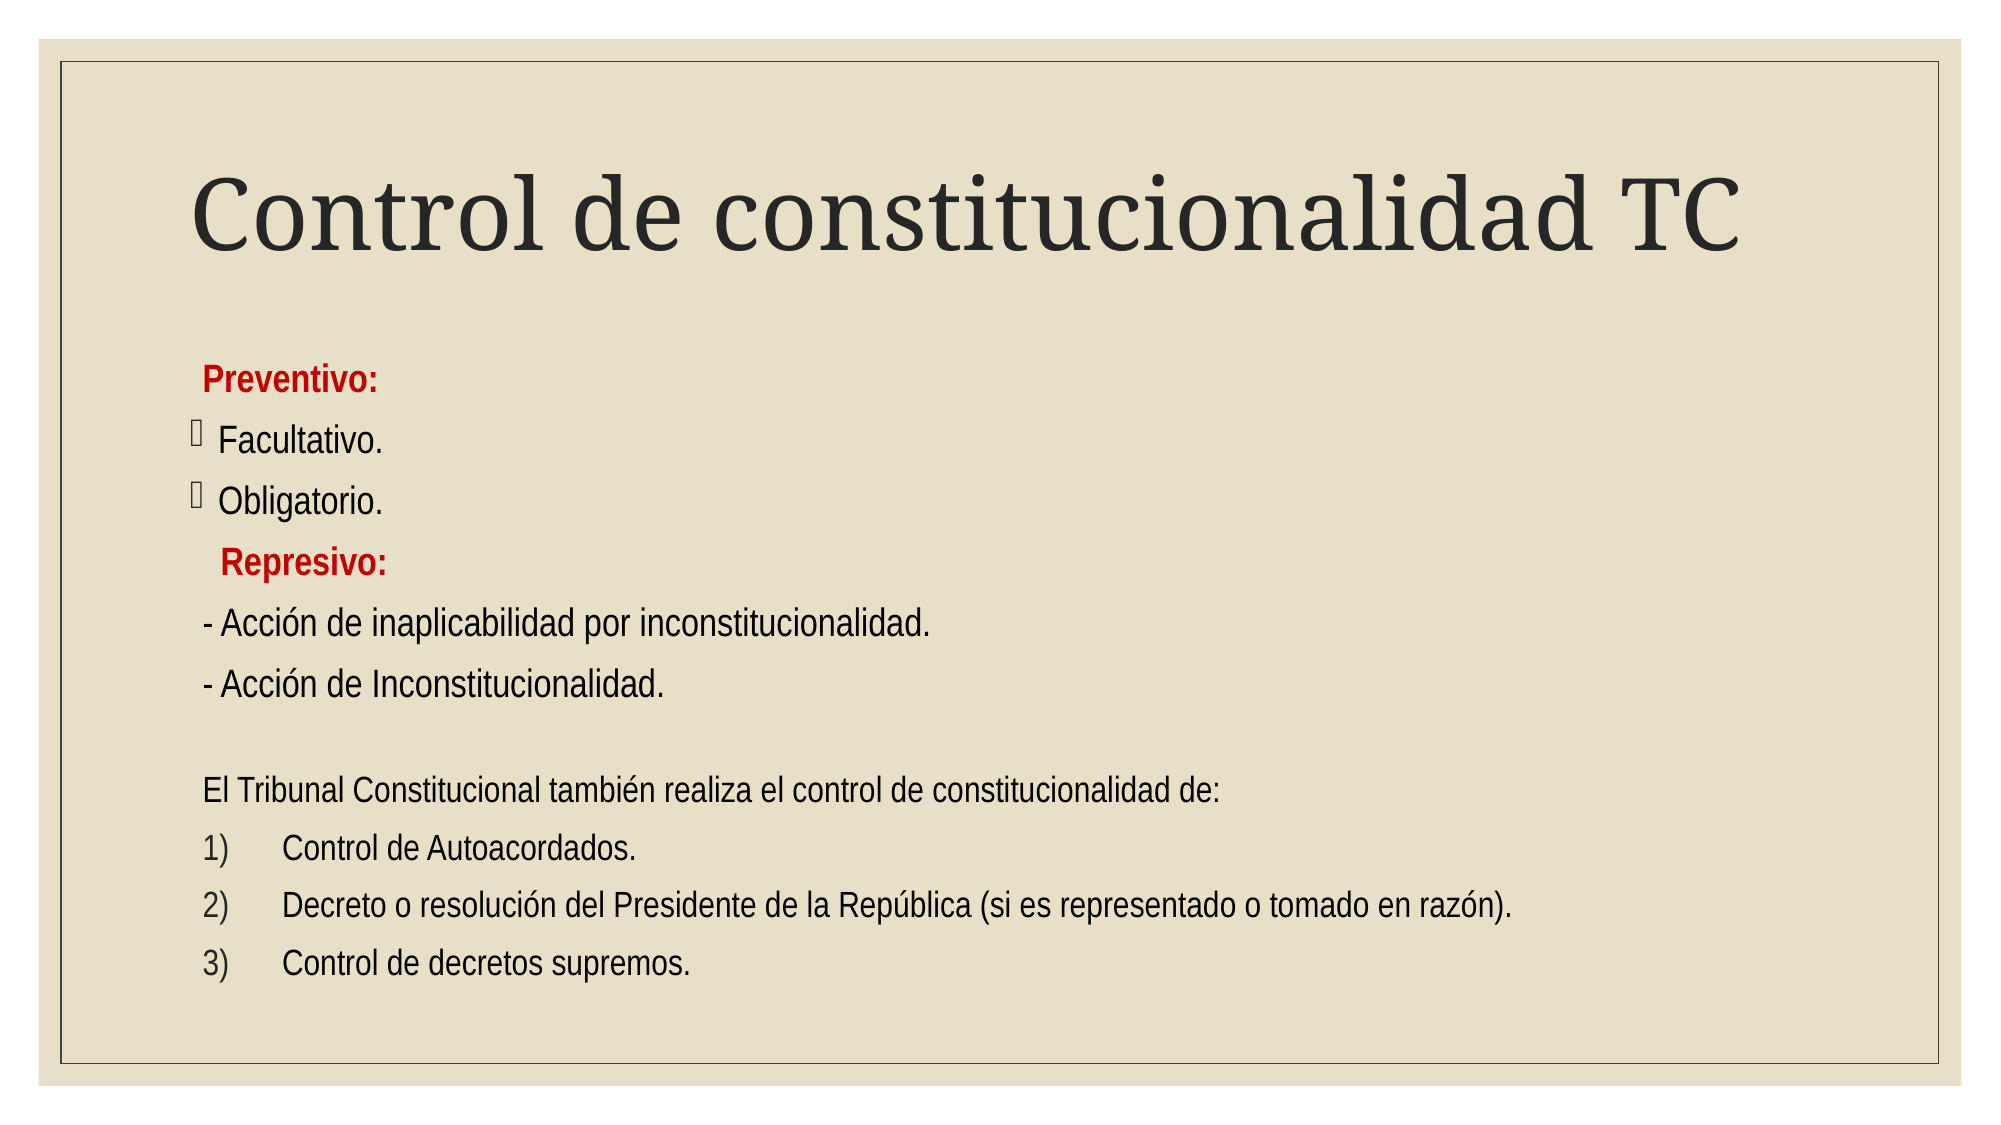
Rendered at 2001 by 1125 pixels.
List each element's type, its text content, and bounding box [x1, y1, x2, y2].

title Control de constitucionalidad TC [174, 105, 1825, 331]
list Preventivo: Facultativo. Obligatorio. Represivo: - Acción de inaplicabilidad por inconstitucionalidad. - Acción de Inconstitucionalidad. El Tribunal Constitucional también realiza el control de constitucionalidad de: Control de Autoacordados. Decreto o resolución del Presidente de la República (si es representado o tomado en razón). Control de decretos supremos. [174, 345, 1825, 990]
